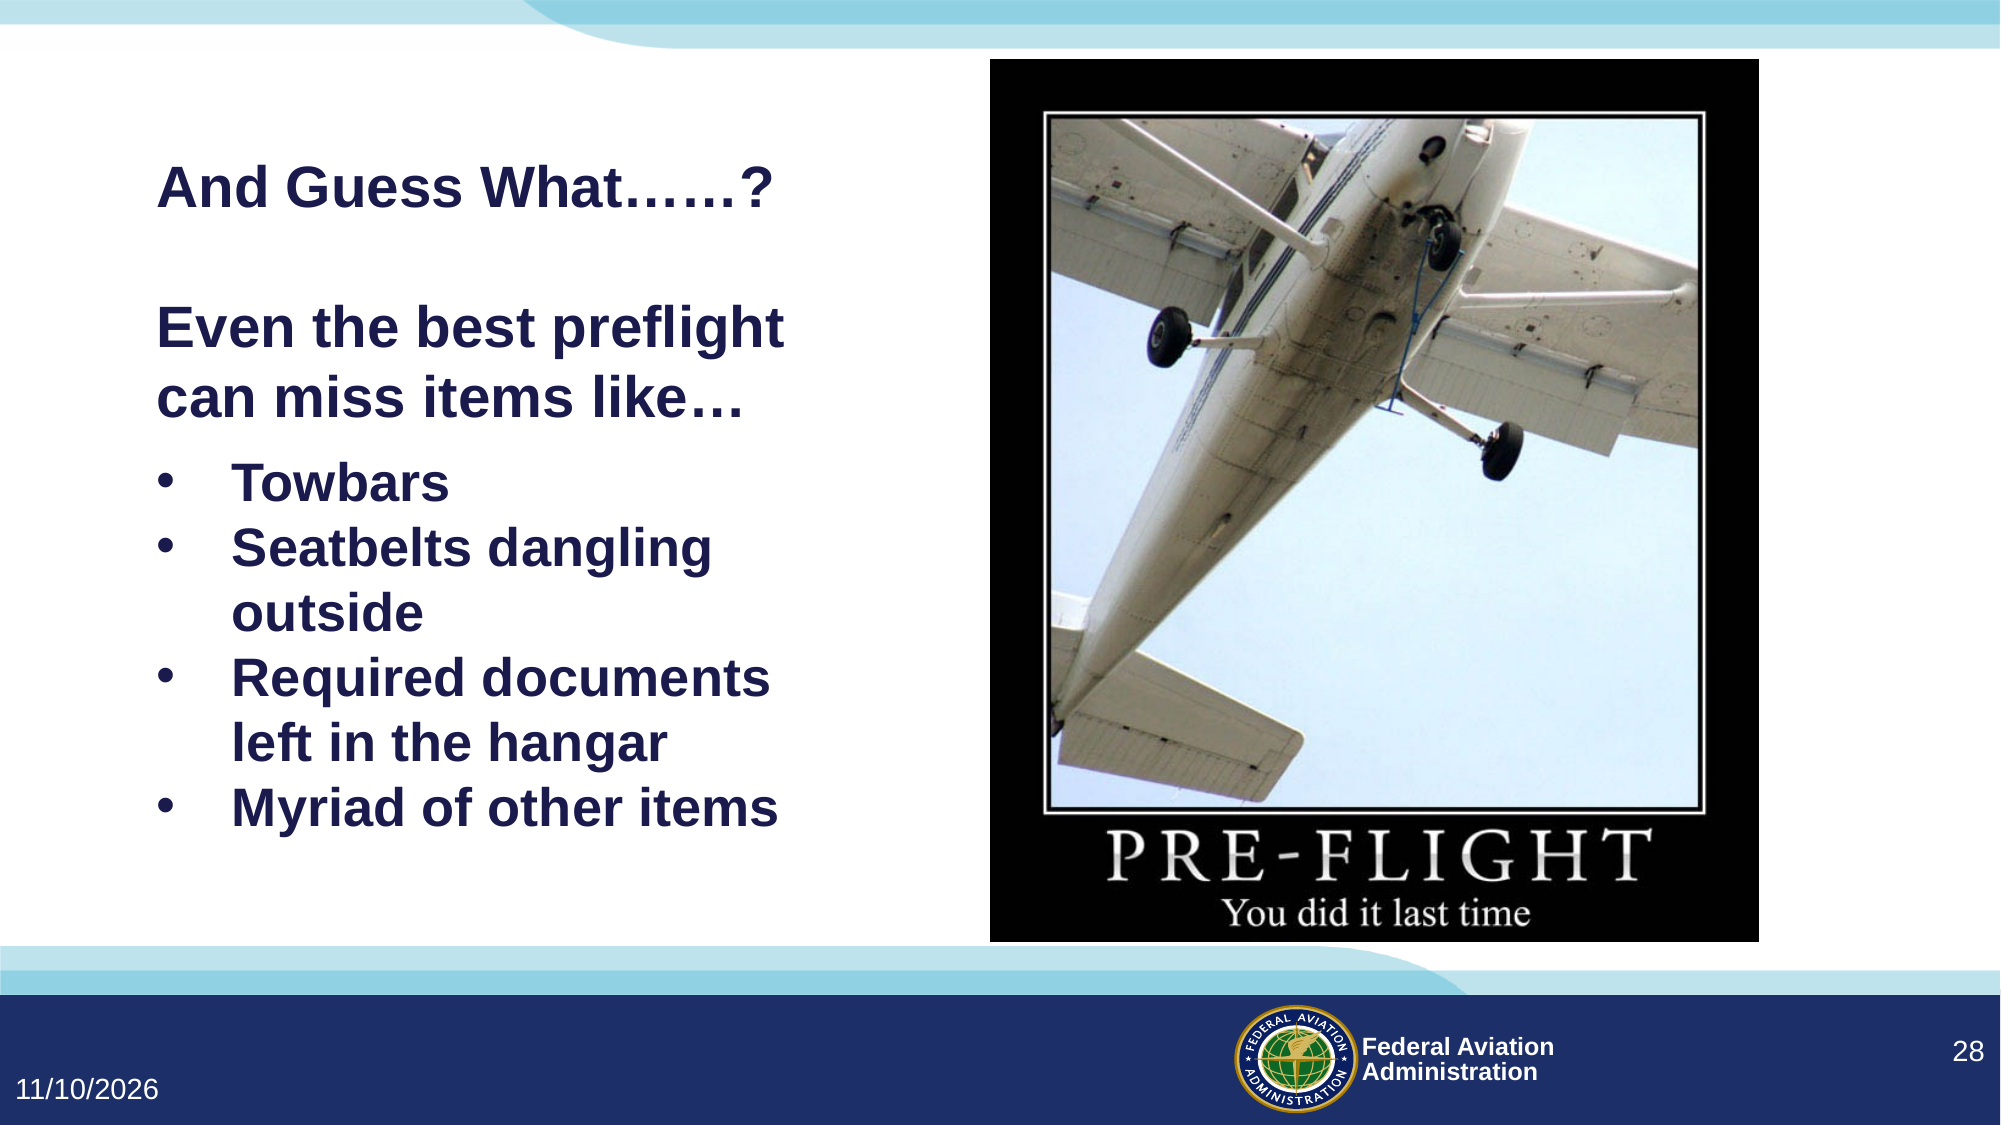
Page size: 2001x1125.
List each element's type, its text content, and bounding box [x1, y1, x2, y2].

picture [0, 945, 2000, 995]
picture [0, 0, 1999, 50]
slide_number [0, 1062, 300, 1100]
text_box And Guess What……? Even the best preflight can miss items like… [142, 142, 814, 437]
slide_number 28 [1758, 1025, 2000, 1100]
picture [989, 58, 1760, 943]
text_box Towbars Seatbelts dangling outside Required documents left in the hangar Myriad of other items [142, 439, 811, 910]
